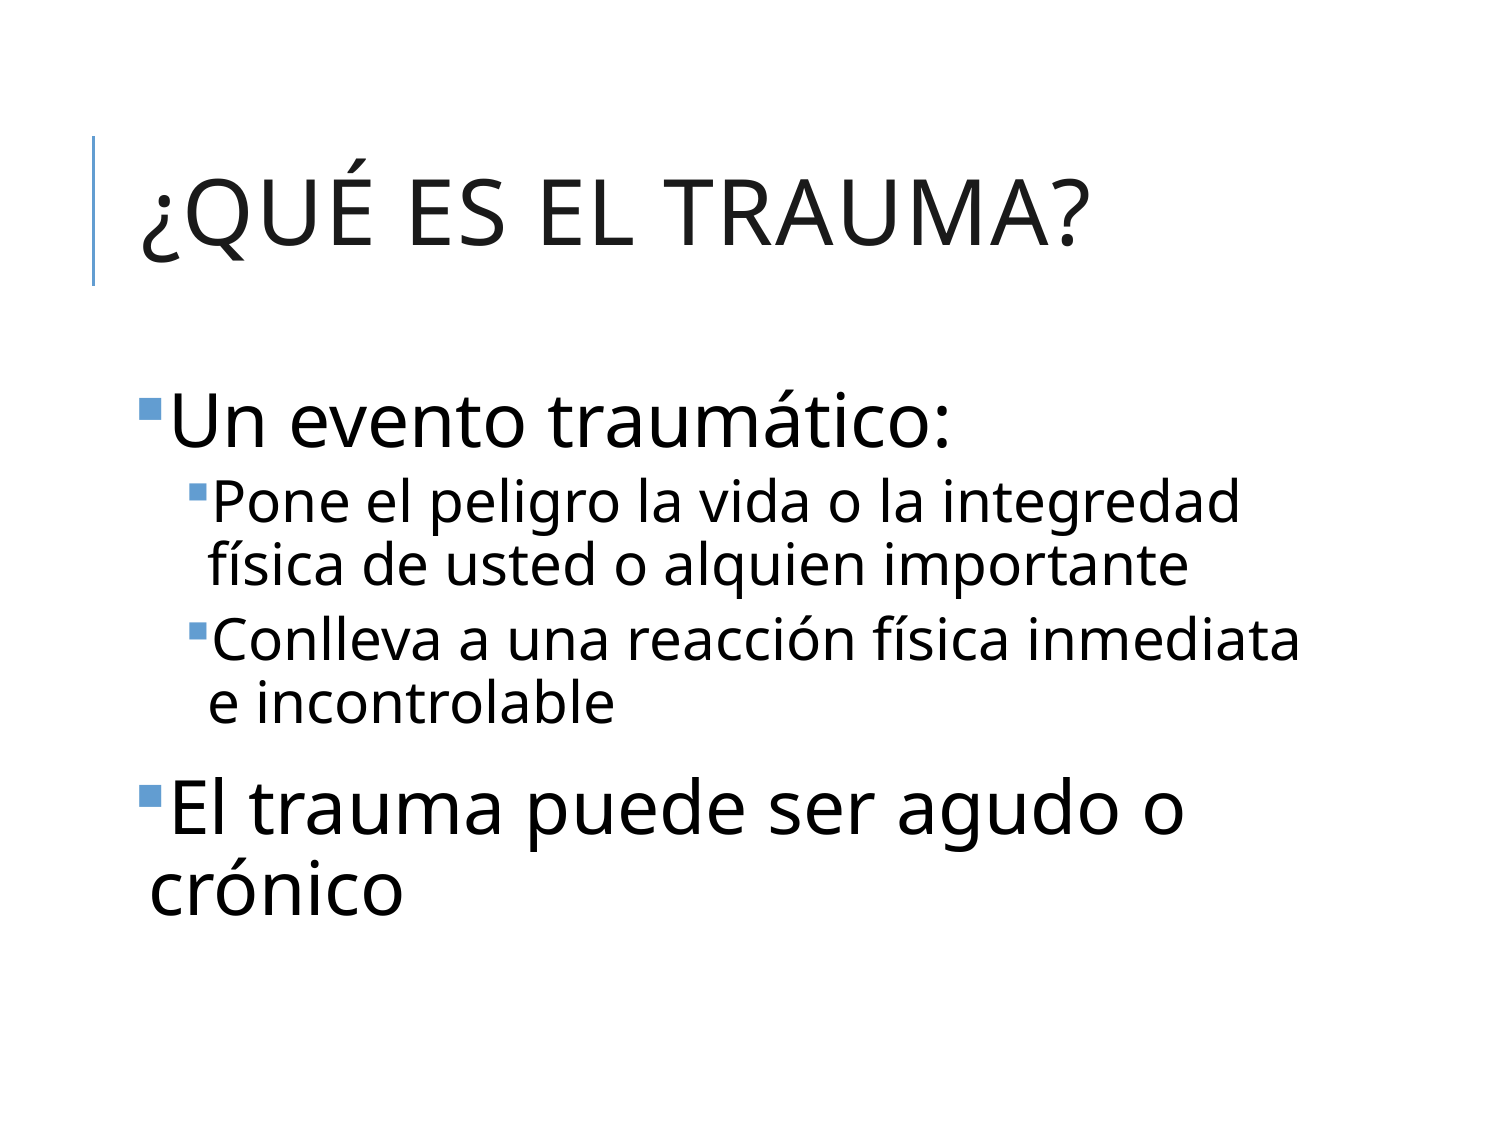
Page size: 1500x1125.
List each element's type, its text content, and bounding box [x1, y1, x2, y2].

list Un evento traumático: Pone el peligro la vida o la integredad física de usted o alquien importante Conlleva a una reacción física inmediata e incontrolable El trauma puede ser agudo o crónico [126, 375, 1322, 1035]
title ¿Qué es el trauma? [126, 96, 1322, 342]
